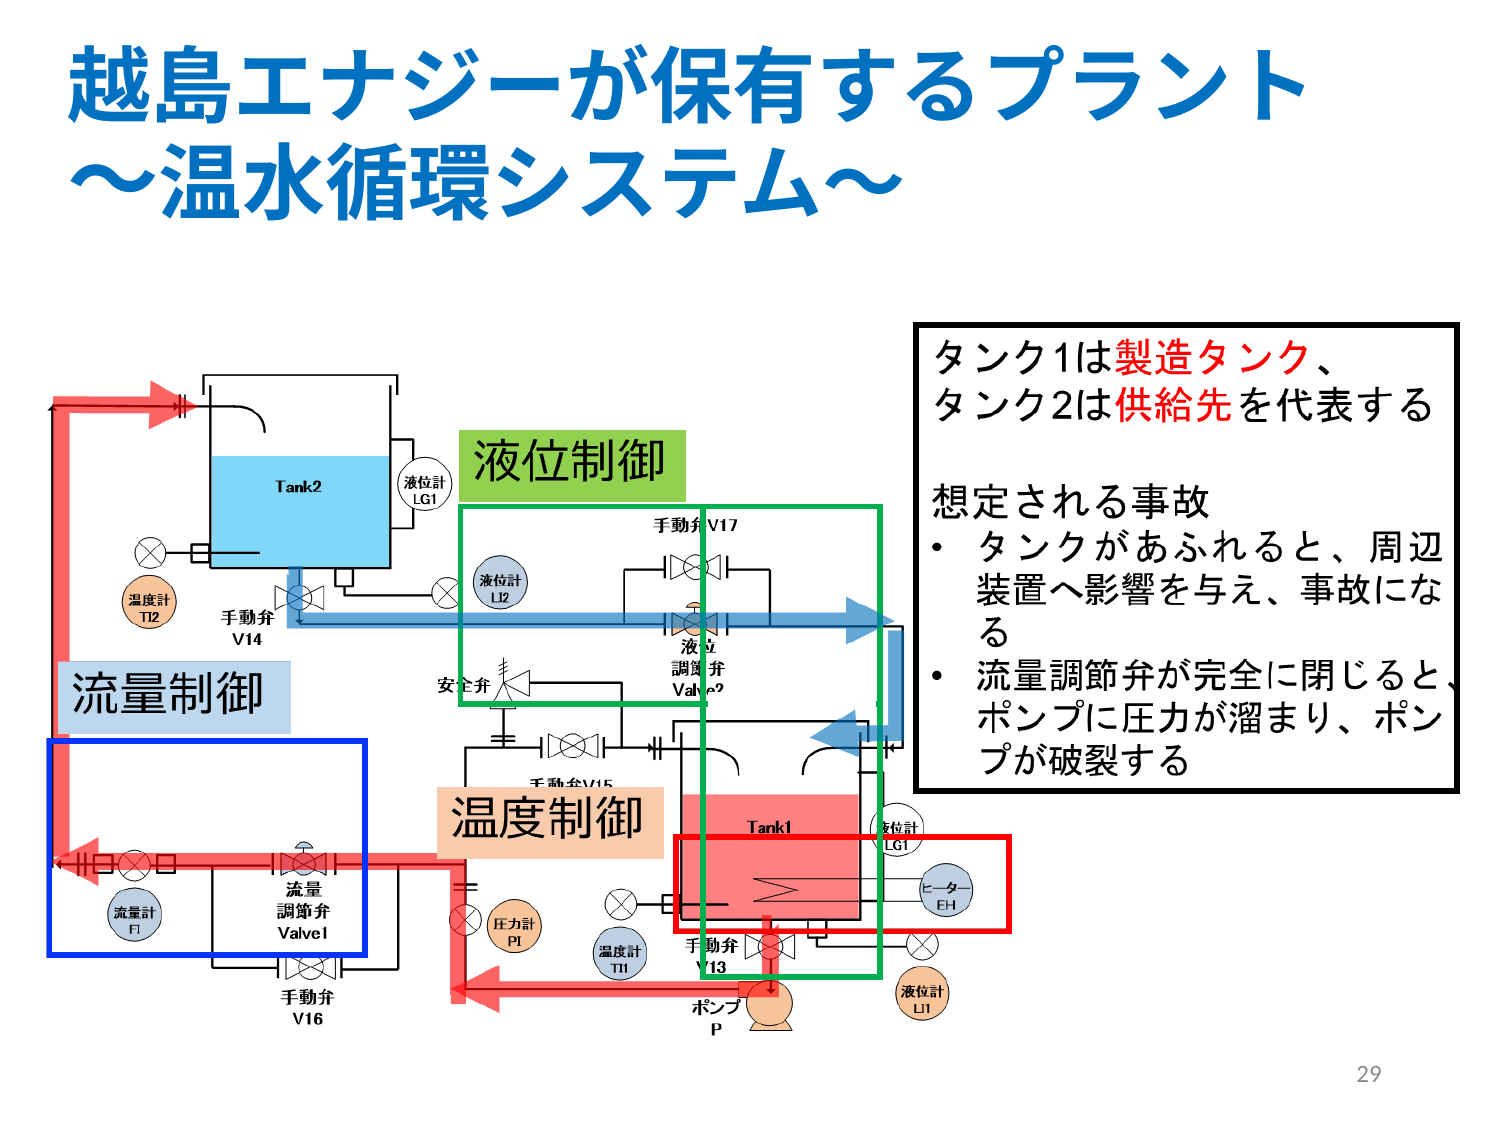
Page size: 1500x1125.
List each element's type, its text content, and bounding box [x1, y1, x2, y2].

title 越島エナジーが保有するプラント ～温水循環システム～ [52, 30, 1346, 248]
picture [0, 318, 1500, 1043]
slide_number 29 [1059, 1043, 1397, 1103]
